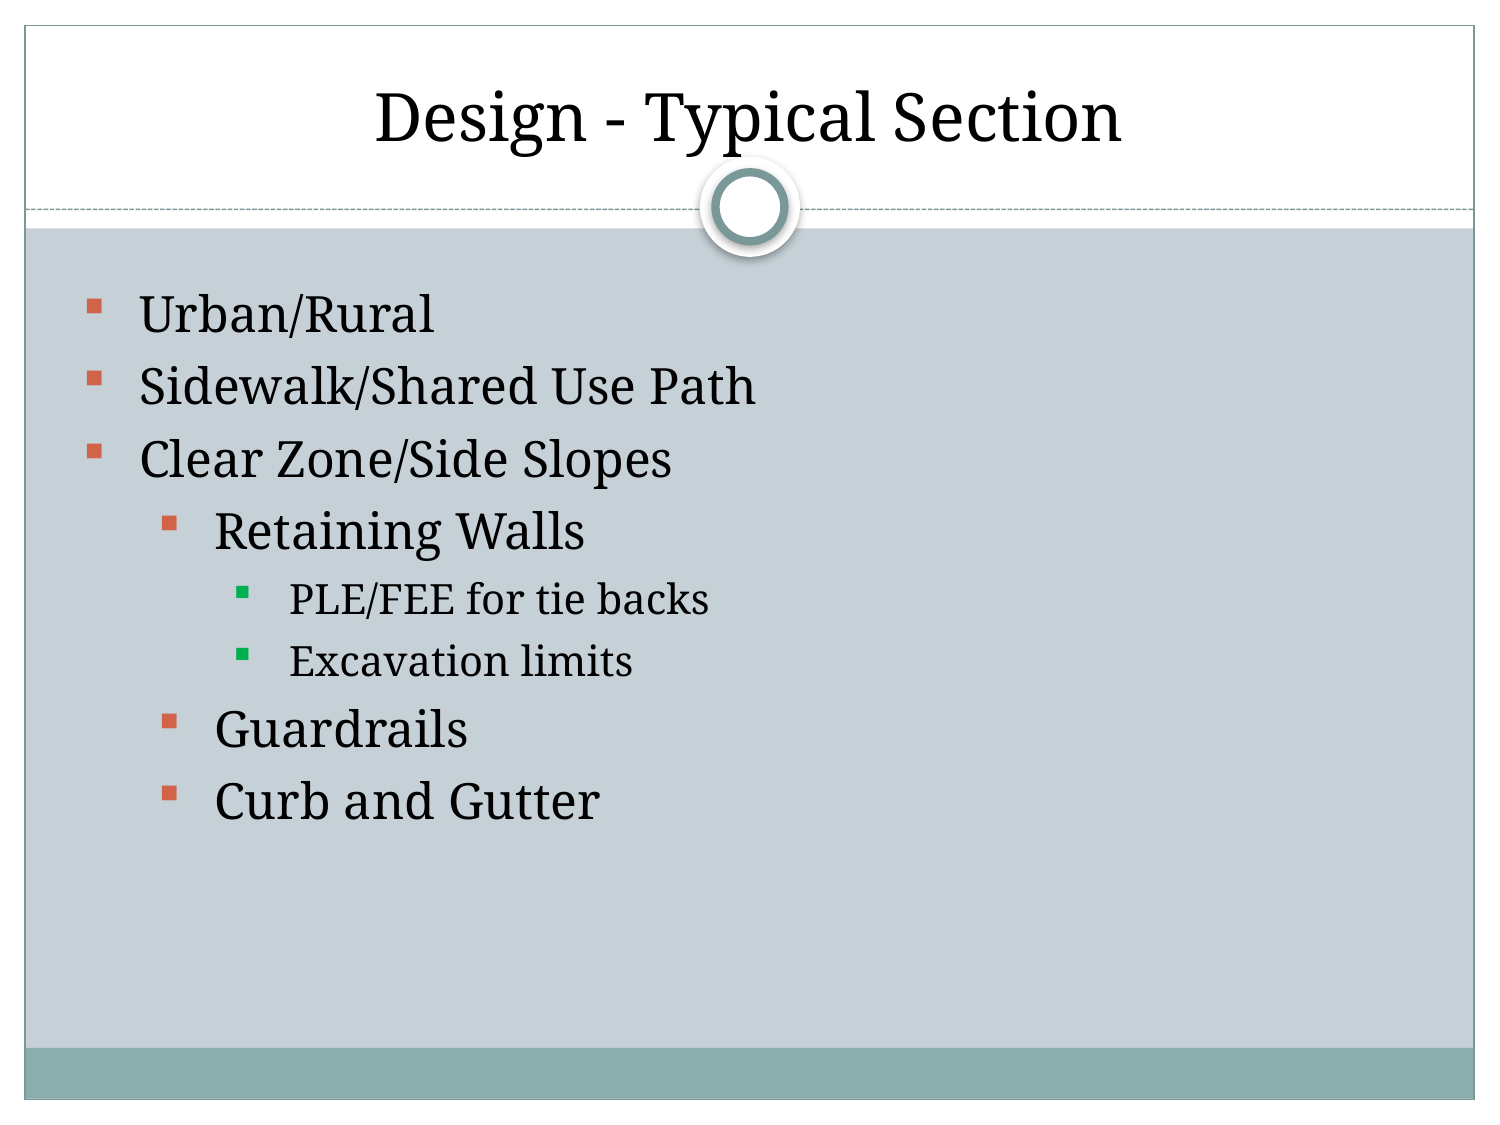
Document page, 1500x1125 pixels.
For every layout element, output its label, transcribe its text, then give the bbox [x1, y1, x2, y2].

title Design - Typical Section [49, 37, 1450, 162]
text_box Urban/Rural Sidewalk/Shared Use Path Clear Zone/Side Slopes Retaining Walls PLE/FEE for tie backs Excavation limits Guardrails Curb and Gutter [68, 274, 1431, 838]
